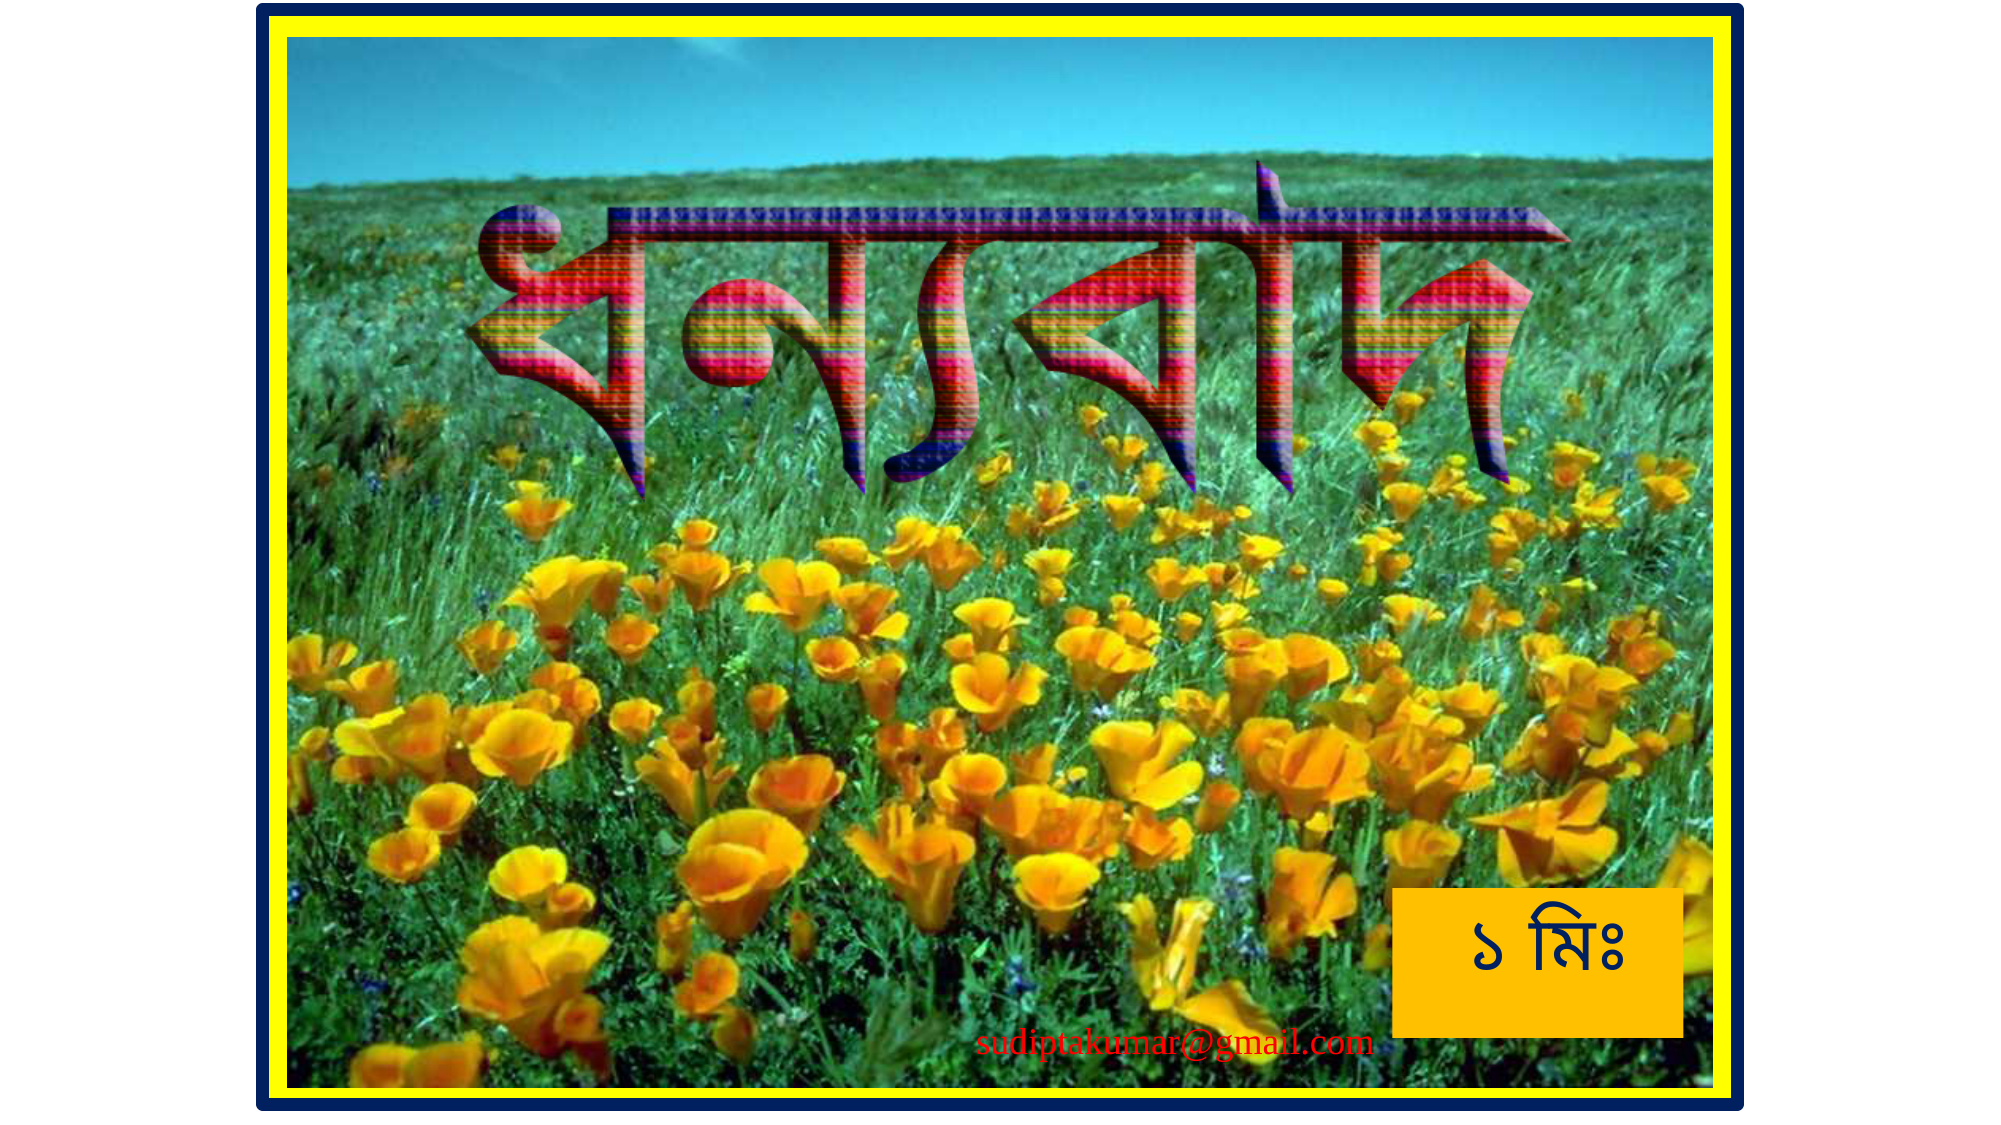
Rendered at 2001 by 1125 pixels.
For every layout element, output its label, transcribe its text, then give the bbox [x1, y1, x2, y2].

text_box sudiptakumar@gmail.com [961, 1009, 1763, 1114]
picture [287, 37, 1713, 1088]
text_box [262, 9, 1738, 1105]
